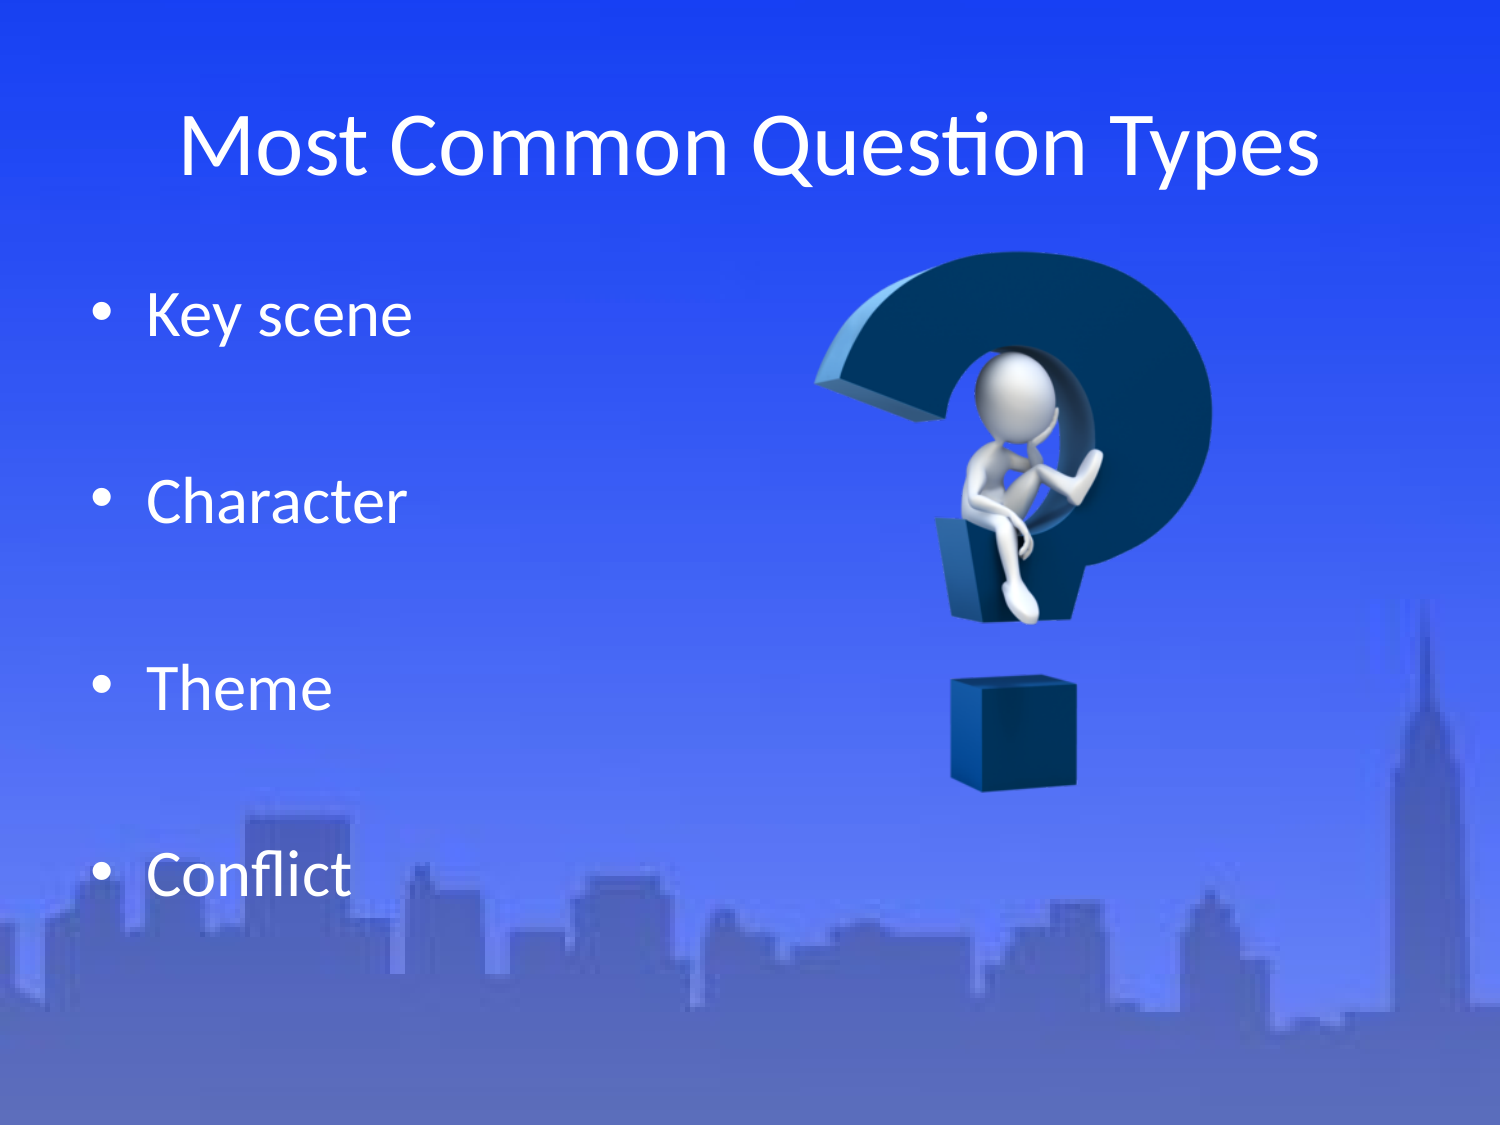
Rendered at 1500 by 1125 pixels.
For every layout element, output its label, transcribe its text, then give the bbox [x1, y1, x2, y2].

picture [0, 0, 1500, 1125]
title Most Common Question Types [75, 45, 1425, 233]
list Key scene Character Theme Conflict [75, 262, 1425, 1005]
